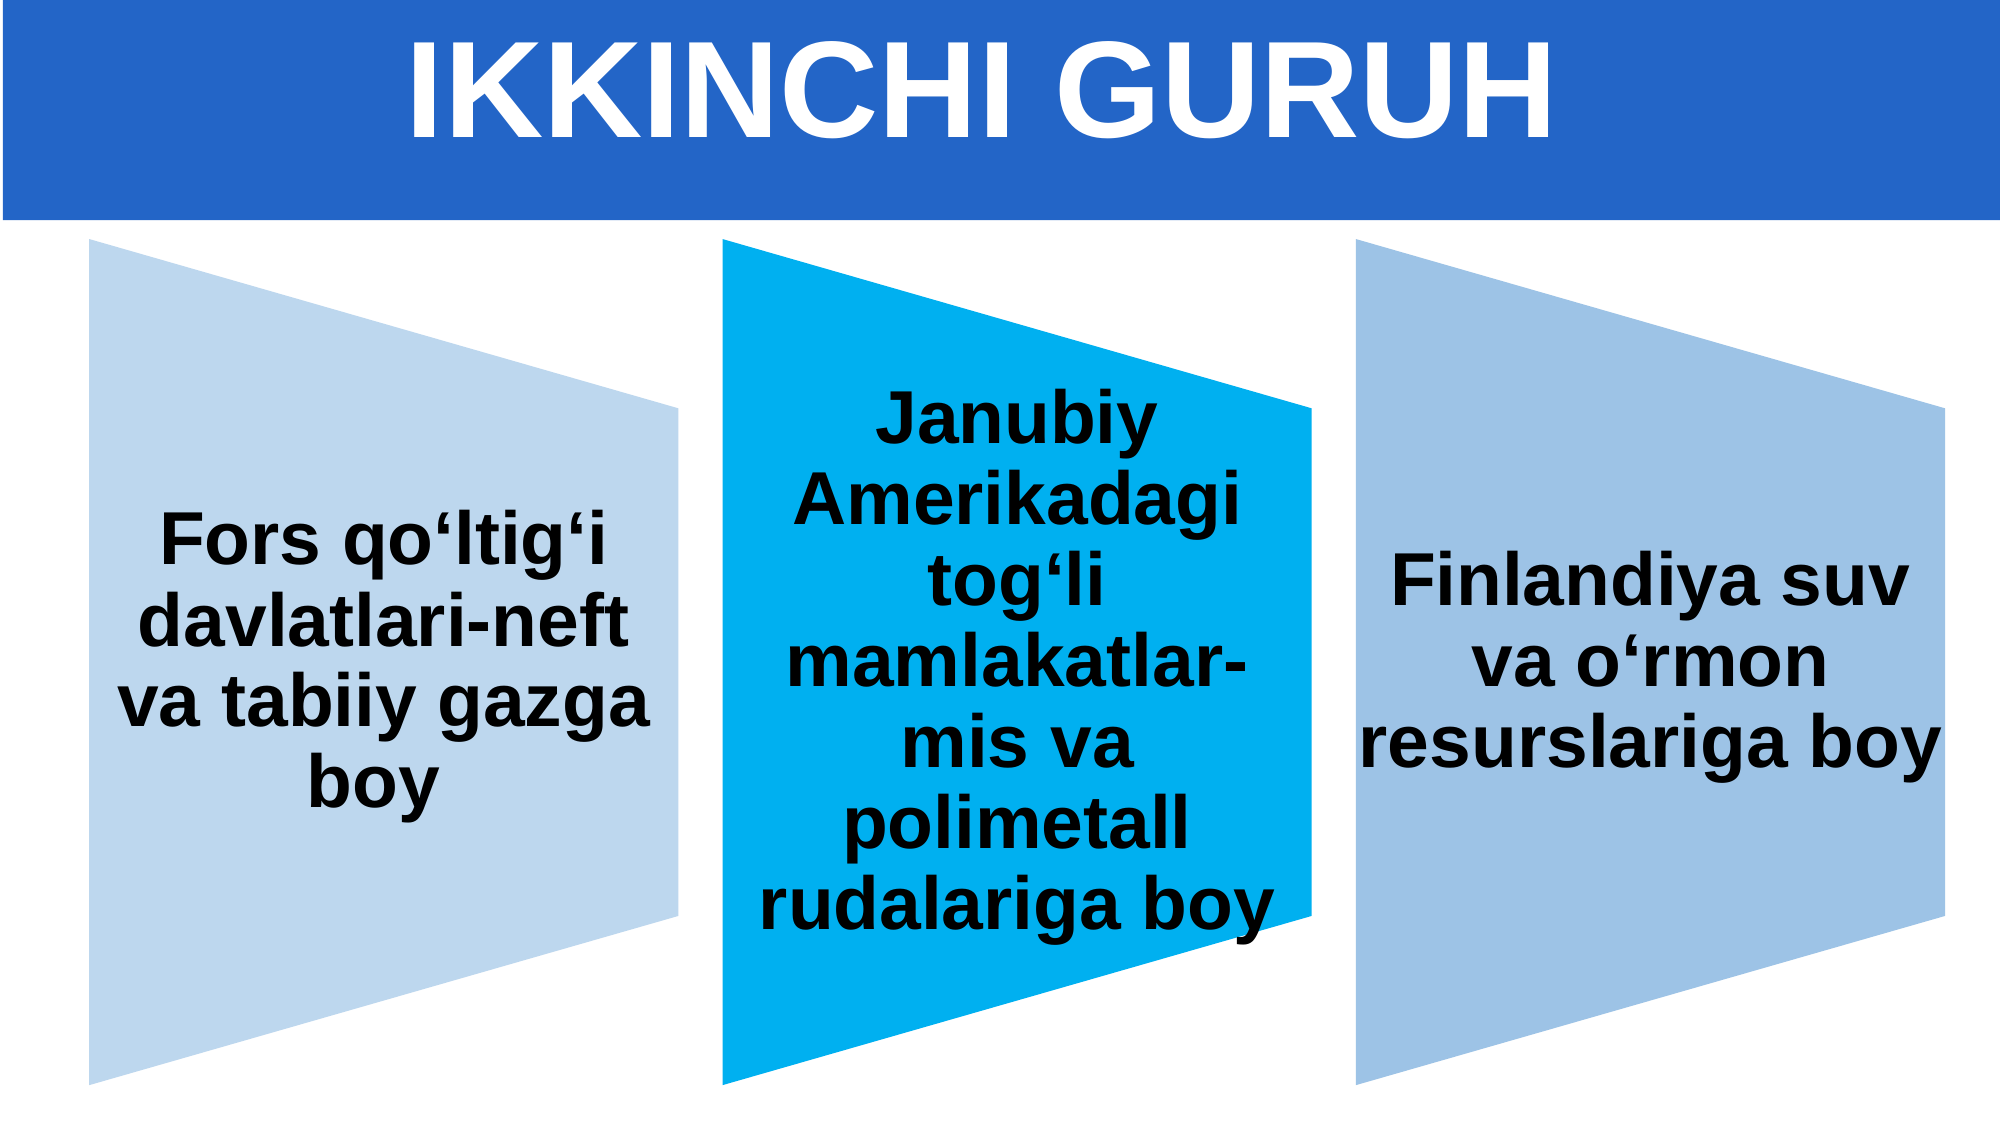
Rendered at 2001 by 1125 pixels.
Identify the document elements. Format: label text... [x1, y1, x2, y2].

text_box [89, 239, 1946, 1086]
text_box IKKINCHI GURUH [2, 0, 2000, 221]
